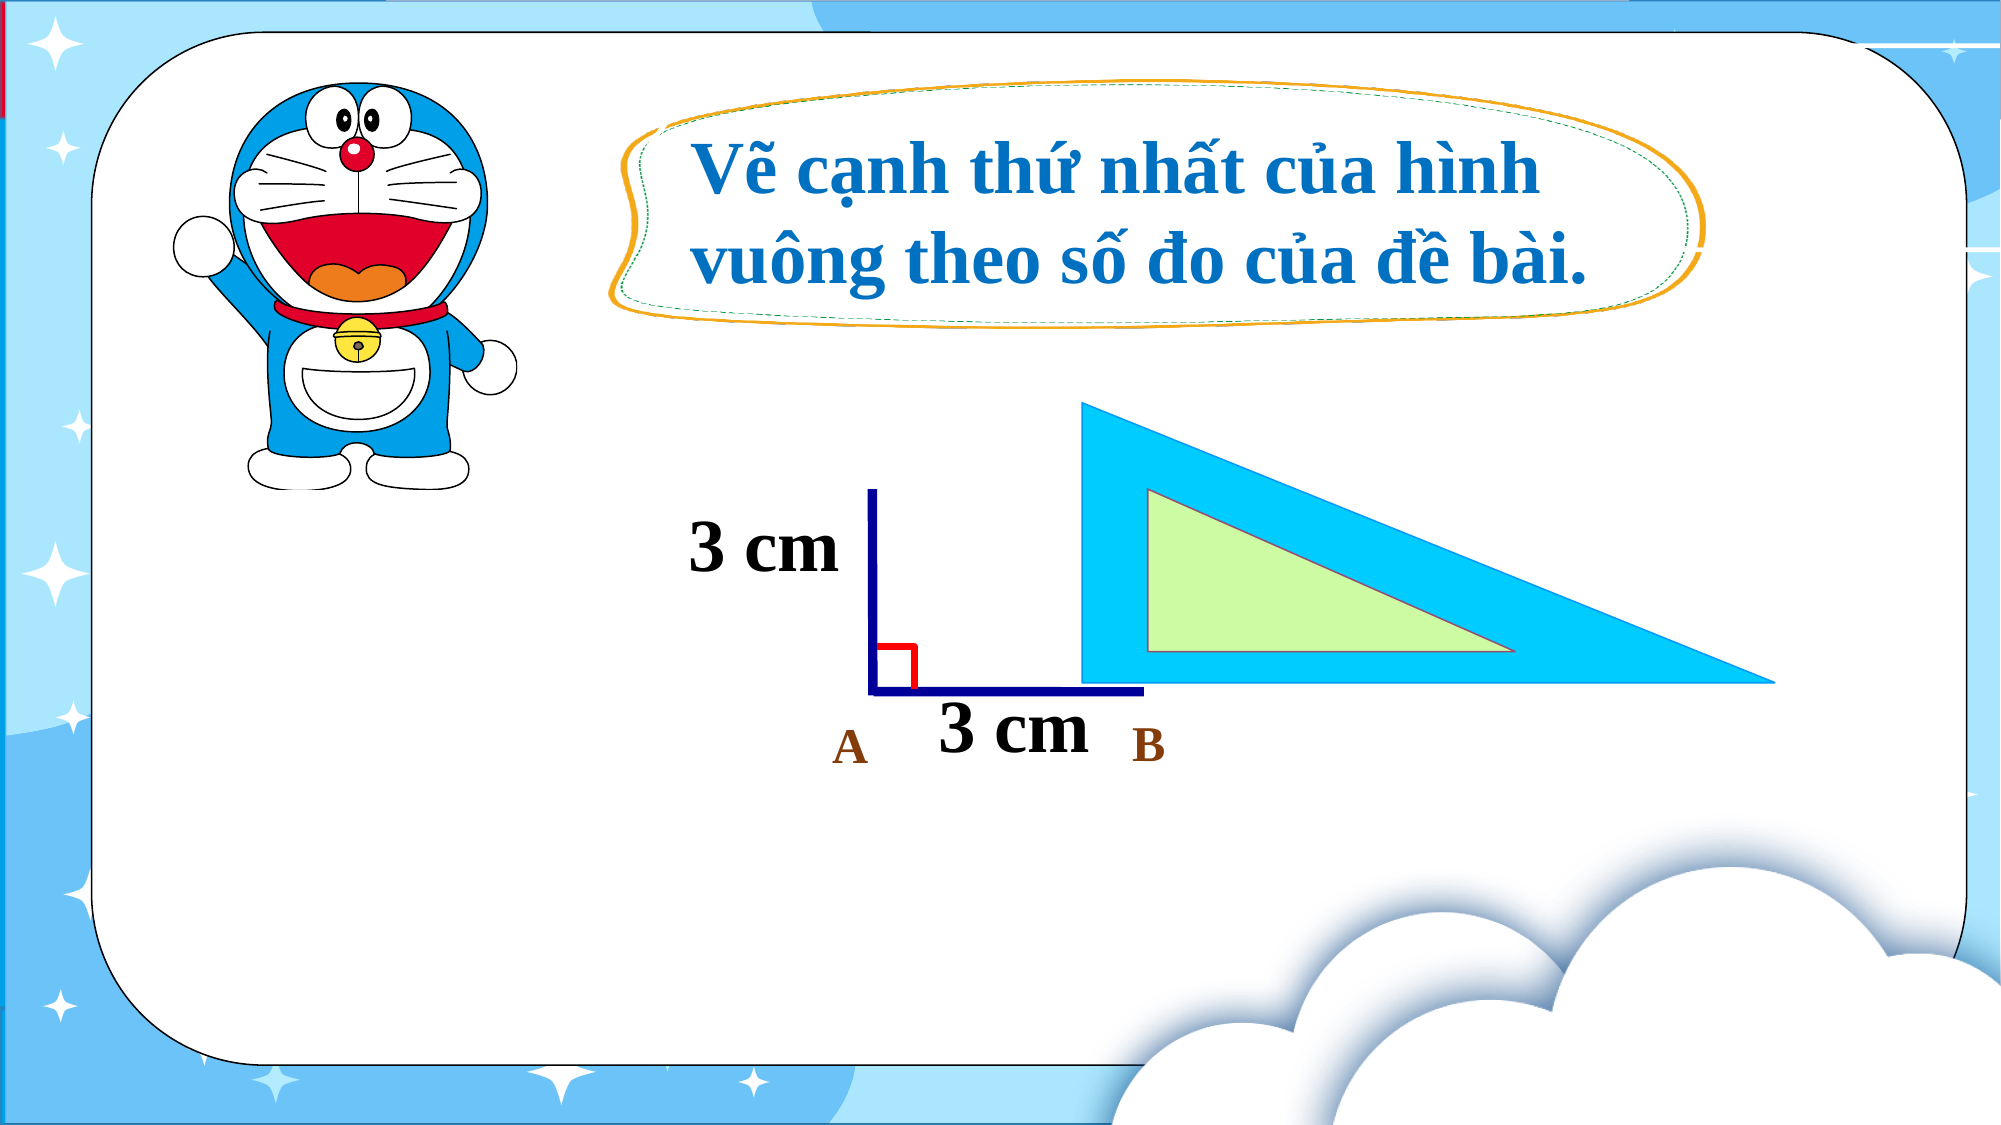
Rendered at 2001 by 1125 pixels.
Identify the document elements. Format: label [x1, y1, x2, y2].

text_box [1081, 402, 1776, 683]
text_box [647, 45, 2000, 250]
picture [5, 0, 2001, 1125]
